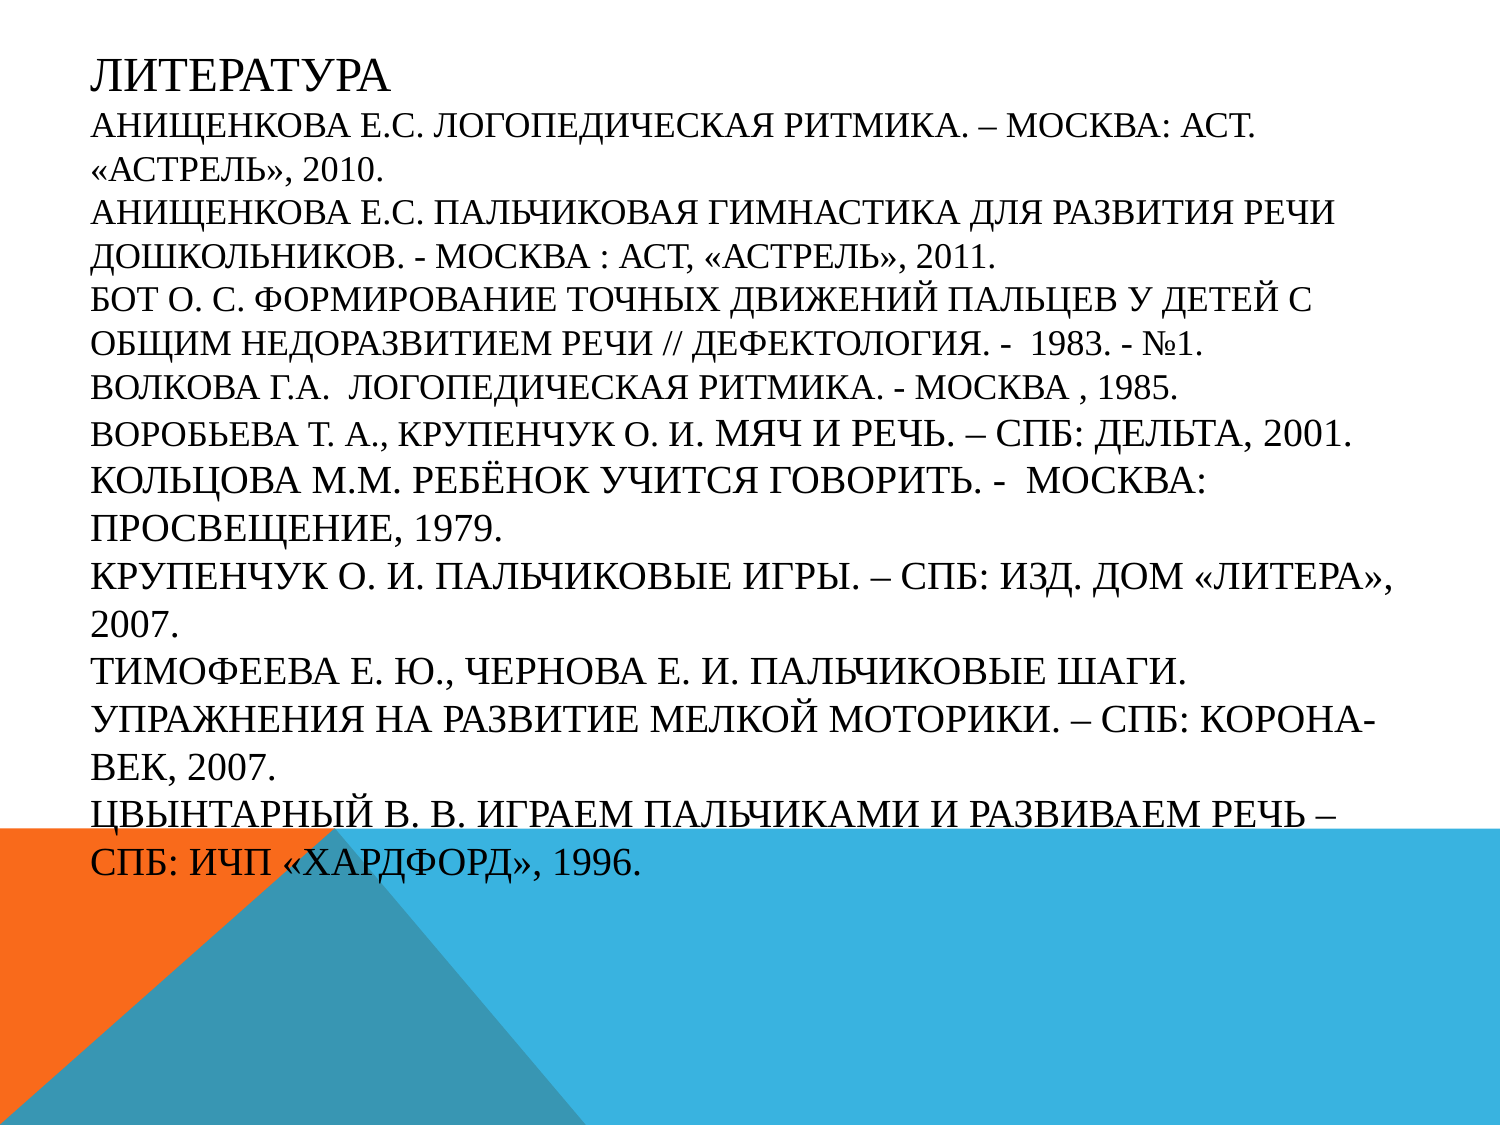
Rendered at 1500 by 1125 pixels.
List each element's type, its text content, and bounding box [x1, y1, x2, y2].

title Литература Анищенкова Е.С. Логопедическая ритмика. – Москва: АСТ. «Астрель», 2010. Анищенкова Е.С. Пальчиковая гимнастика для развития речи дошкольников. - Москва : АСТ, «Астрель», 2011. Бот О. С. Формирование точных движений пальцев у детей с общим недоразвитием речи // Дефектология. - 1983. - №1. Волкова Г.А. Логопедическая ритмика. - Москва , 1985. Воробьева Т. А., Крупенчук О. И. Мяч и речь. – СПб: Дельта, 2001. Кольцова М.М. Ребёнок учится говорить. - Москва: Просвещение, 1979. Крупенчук О. И. Пальчиковые игры. – СПб: Изд. дом «Литера», 2007. Тимофеева Е. Ю., Чернова Е. И. Пальчиковые шаги. Упражнения на развитие мелкой моторики. – СПб: Корона-Век, 2007. Цвынтарный В. В. Играем пальчиками и развиваем речь – СПб: ИЧП «Хардфорд», 1996. [75, 31, 1438, 1047]
